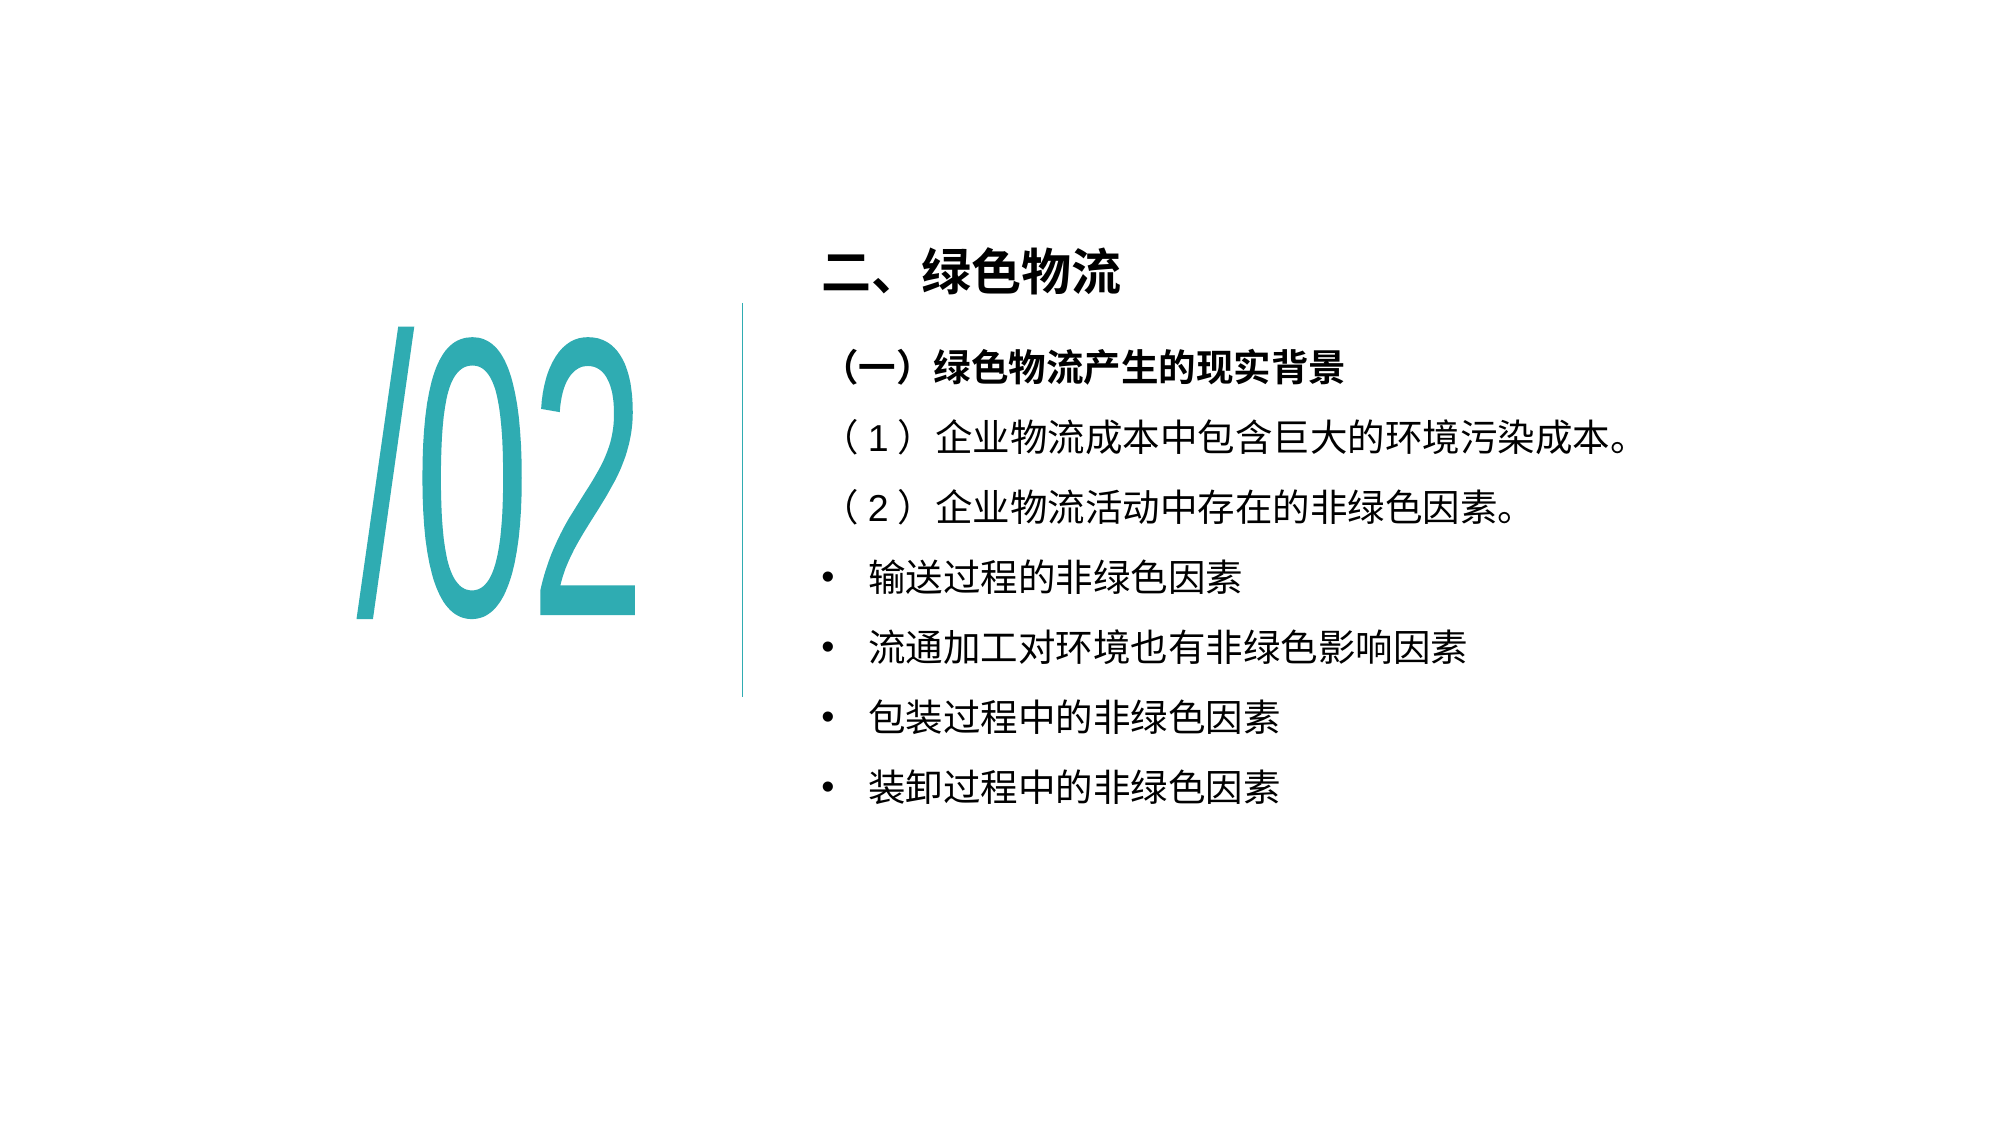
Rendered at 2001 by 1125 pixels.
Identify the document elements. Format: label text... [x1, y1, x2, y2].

title 二、绿色物流 [806, 219, 1890, 328]
list （一）绿色物流产生的现实背景 （1）企业物流成本中包含巨大的环境污染成本。 （2）企业物流活动中存在的非绿色因素。 输送过程的非绿色因素 流通加工对环境也有非绿色影响因素 包装过程中的非绿色因素 装卸过程中的非绿色因素 [806, 336, 1893, 1115]
